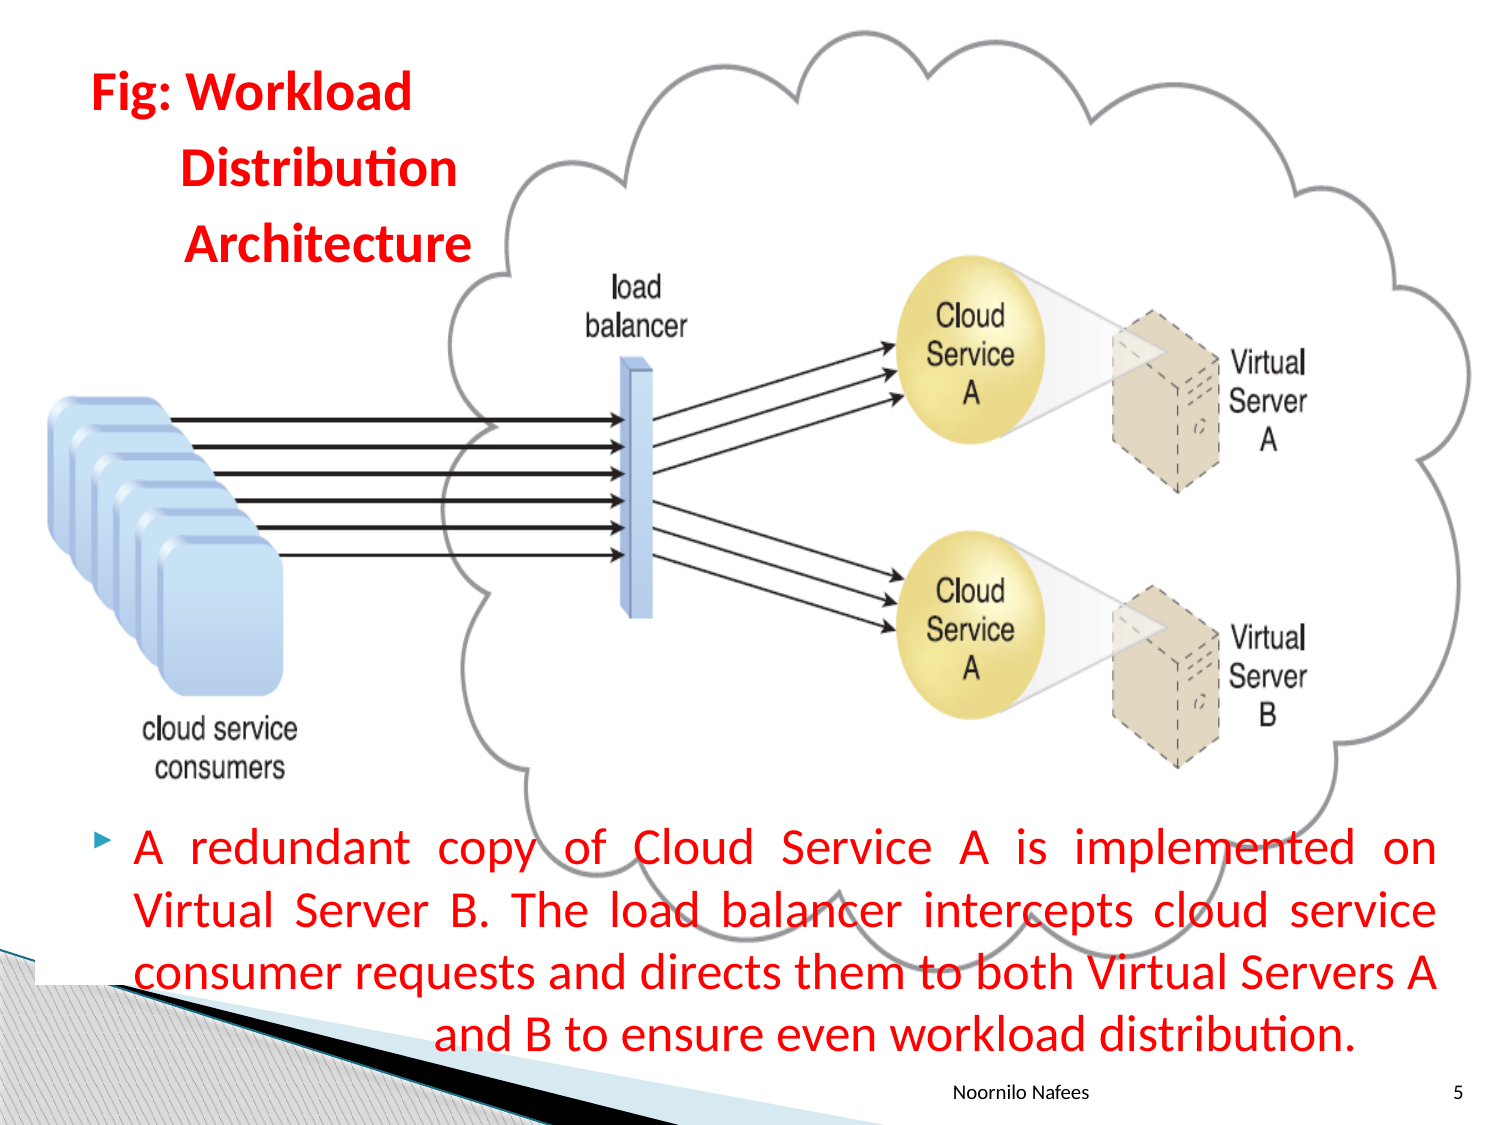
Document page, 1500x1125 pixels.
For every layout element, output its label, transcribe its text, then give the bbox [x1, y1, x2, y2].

footer Noornilo Nafees [718, 1051, 1105, 1112]
list Fig: Workload Distribution Architecture A redundant copy of Cloud Service A is implemented on Virtual Server B. The load balancer intercepts cloud service consumer requests and directs them to both Virtual Servers A and B to ensure even workload distribution. [58, 994, 1454, 1125]
picture [34, 23, 1477, 985]
slide_number 5 [1418, 1051, 1479, 1112]
